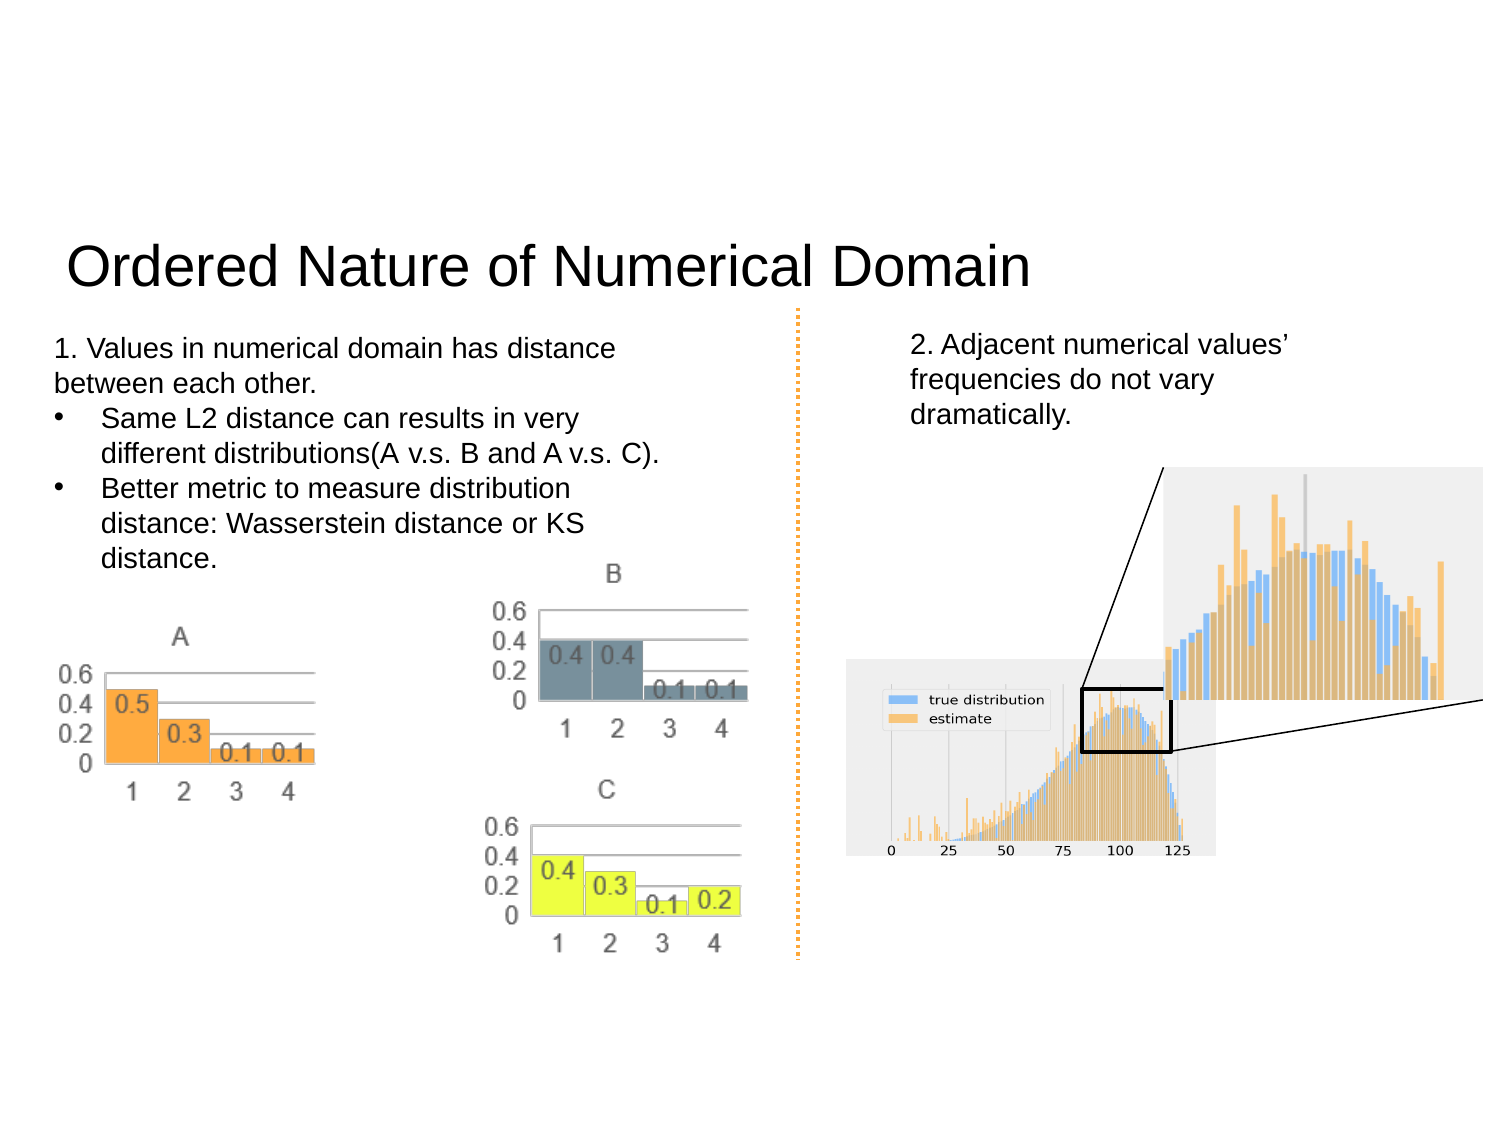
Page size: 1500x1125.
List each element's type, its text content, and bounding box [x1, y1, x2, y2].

text_box 2. Adjacent numerical values’ frequencies do not vary dramatically. [895, 317, 1361, 465]
text_box 1. Values in numerical domain has distance between each other. Same L2 distance can results in very different distributions(A v.s. B and A v.s. C). Better metric to measure distribution distance: Wasserstein distance or KS distance. [39, 321, 699, 582]
picture [33, 610, 330, 832]
picture [459, 547, 763, 985]
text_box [846, 467, 1483, 857]
title Ordered Nature of Numerical Domain [51, 213, 1449, 308]
